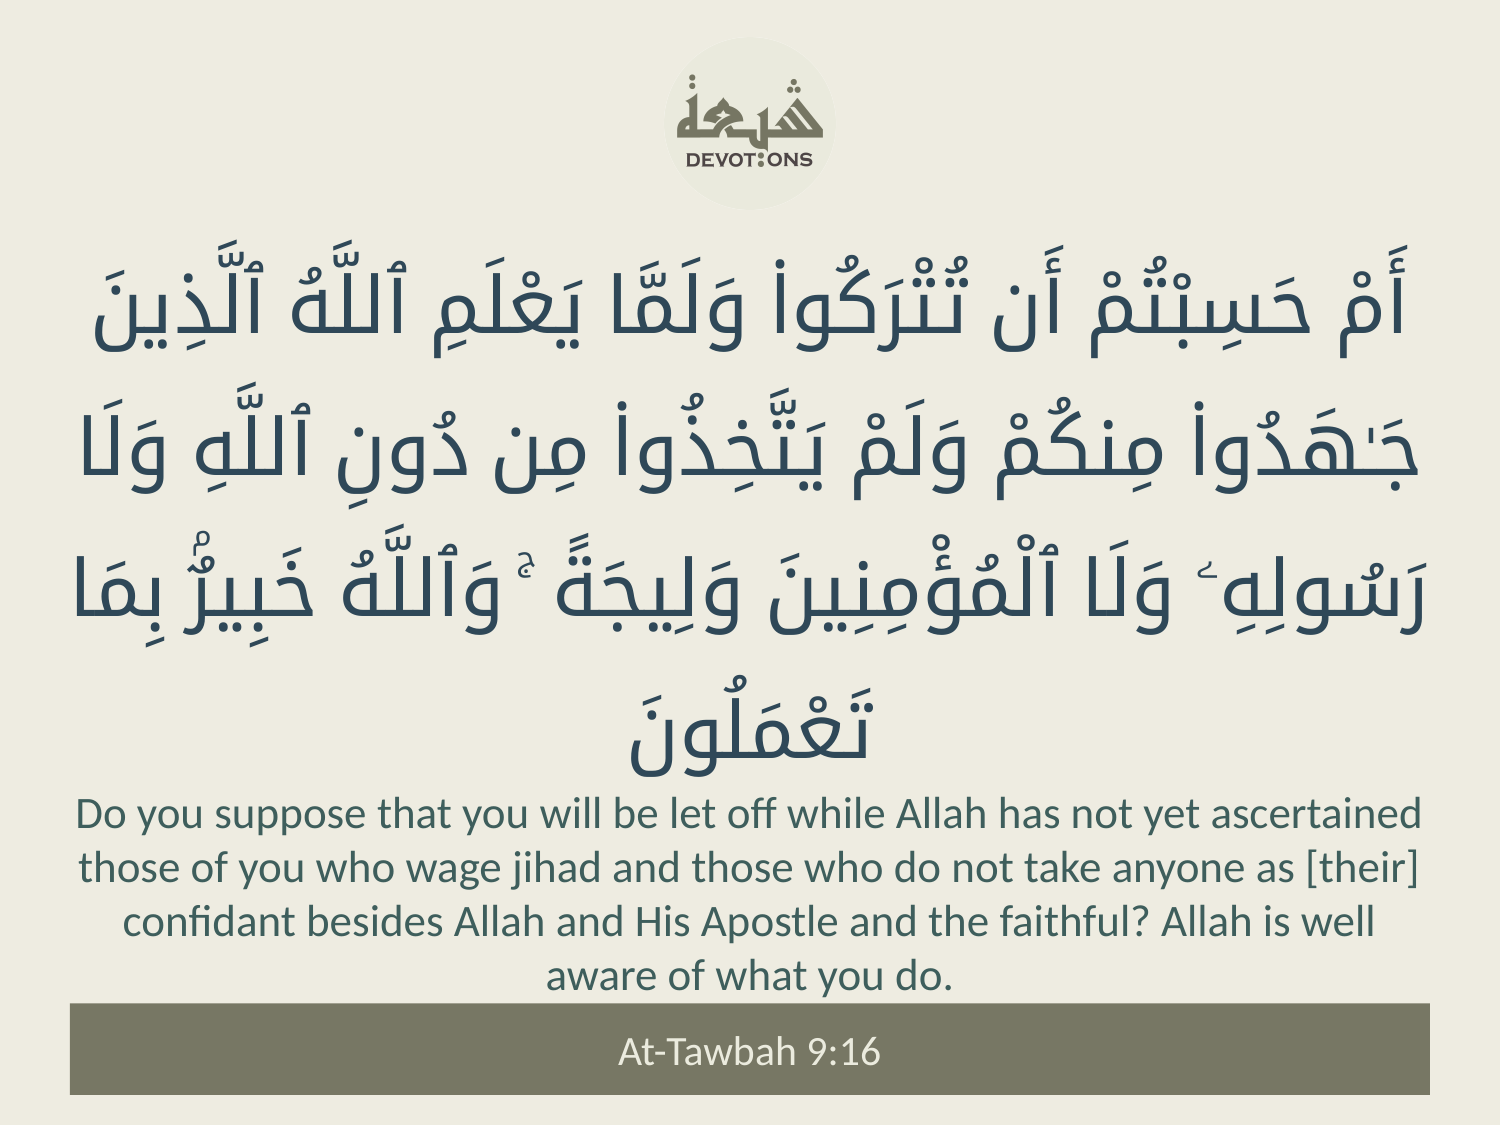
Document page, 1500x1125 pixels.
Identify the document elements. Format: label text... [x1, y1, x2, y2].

list At-Tawbah 9:16 [69, 1003, 1430, 1095]
picture [656, 29, 844, 203]
list أَمْ حَسِبْتُمْ أَن تُتْرَكُوا۟ وَلَمَّا يَعْلَمِ ٱللَّهُ ٱلَّذِينَ جَـٰهَدُوا۟ مِنكُمْ وَلَمْ يَتَّخِذُوا۟ مِن دُونِ ٱللَّهِ وَلَا رَسُولِهِۦ وَلَا ٱلْمُؤْمِنِينَ وَلِيجَةً ۚ وَٱللَّهُ خَبِيرٌۢ بِمَا تَعْمَلُونَ Do you suppose that you will be let off while Allah has not yet ascertained those of you who wage jihad and those who do not take anyone as [their] confidant besides Allah and His Apostle and the faithful? Allah is well aware of what you do. [69, 203, 1430, 1003]
